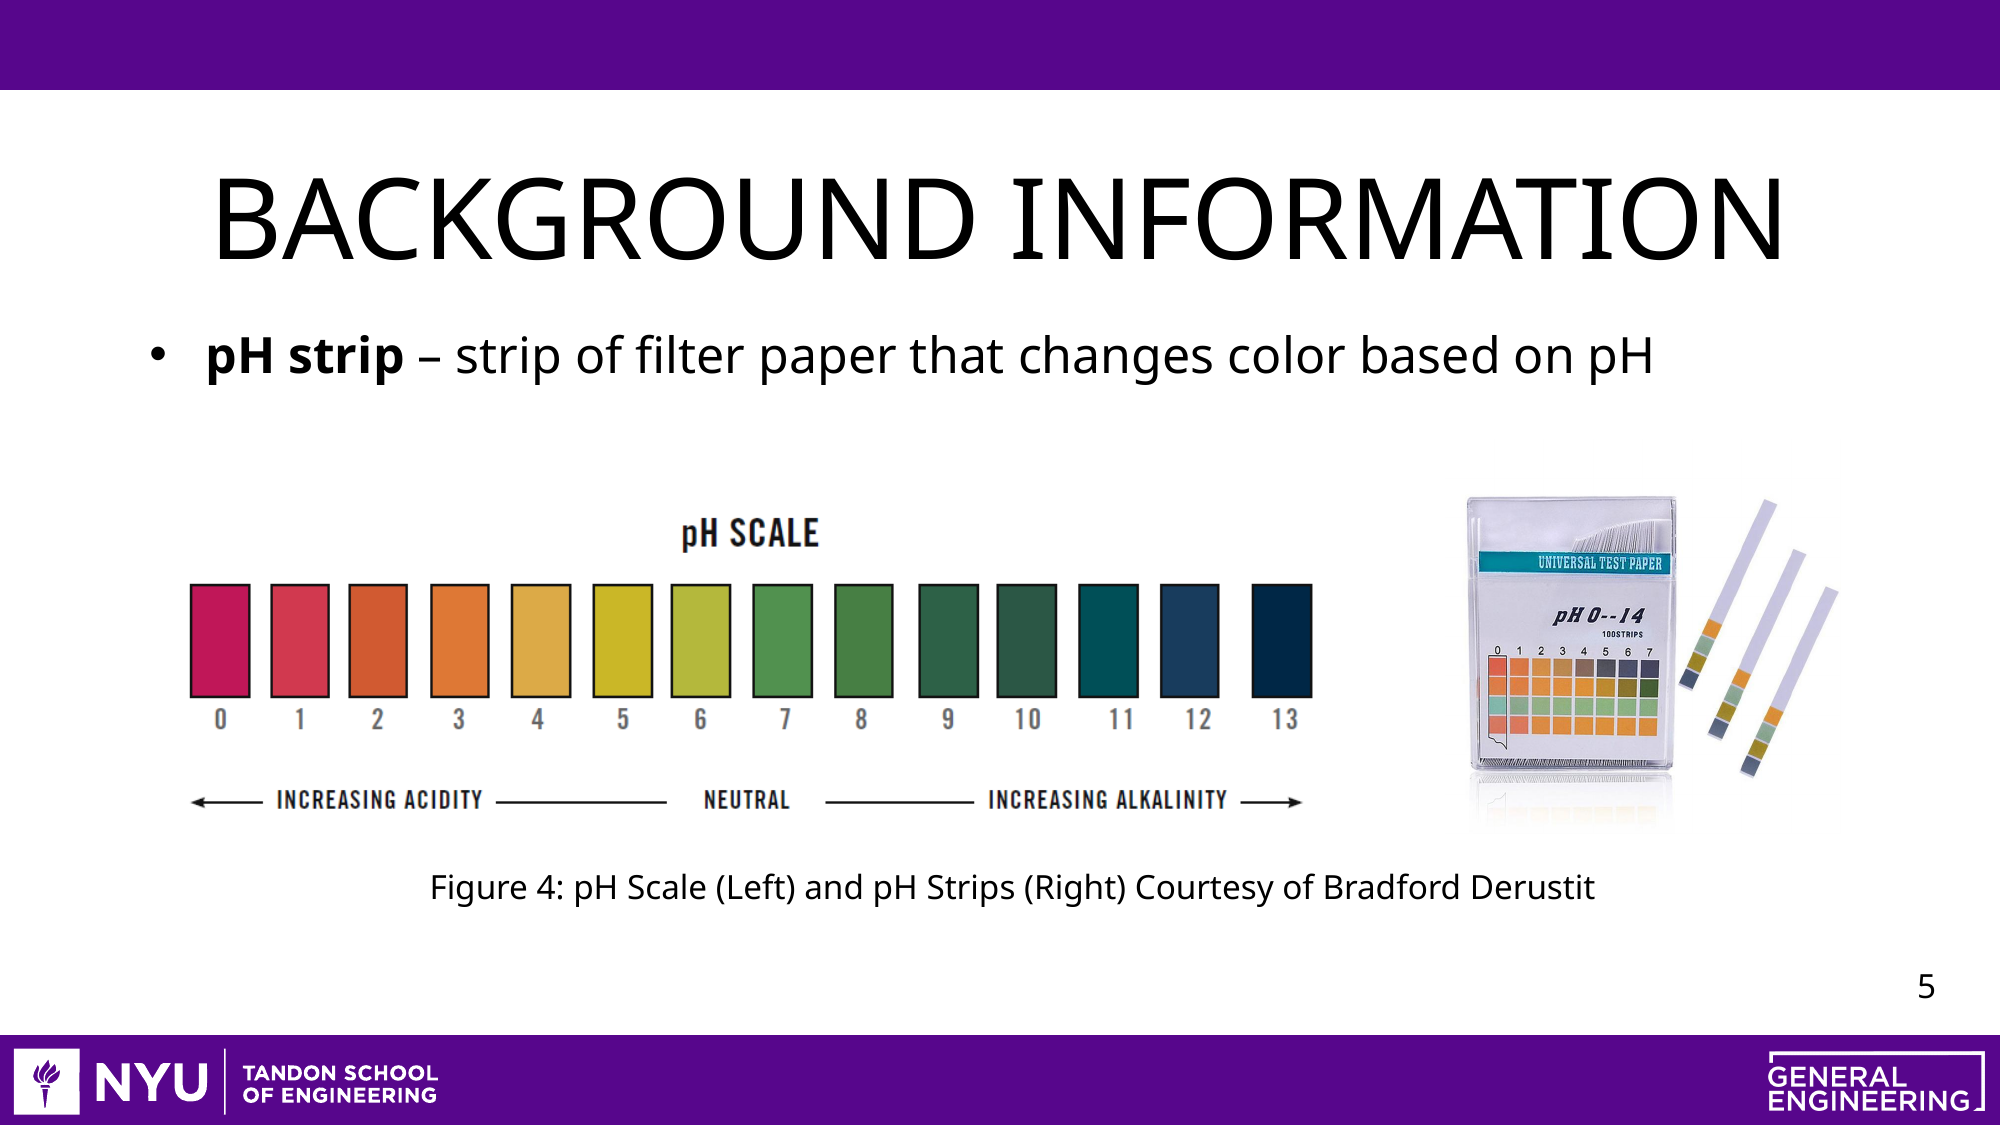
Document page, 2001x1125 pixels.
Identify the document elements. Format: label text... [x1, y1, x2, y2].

title BACKGROUND INFORMATION [92, 132, 1908, 292]
text_box 5 [1802, 958, 1951, 1013]
picture [1768, 1051, 1985, 1111]
text_box [0, 1034, 2000, 1125]
text_box [0, 0, 2000, 91]
text_box pH strip – strip of filter paper that changes color based on pH [134, 315, 1871, 959]
picture [1445, 439, 1841, 835]
picture [13, 1048, 438, 1115]
picture [159, 456, 1346, 866]
